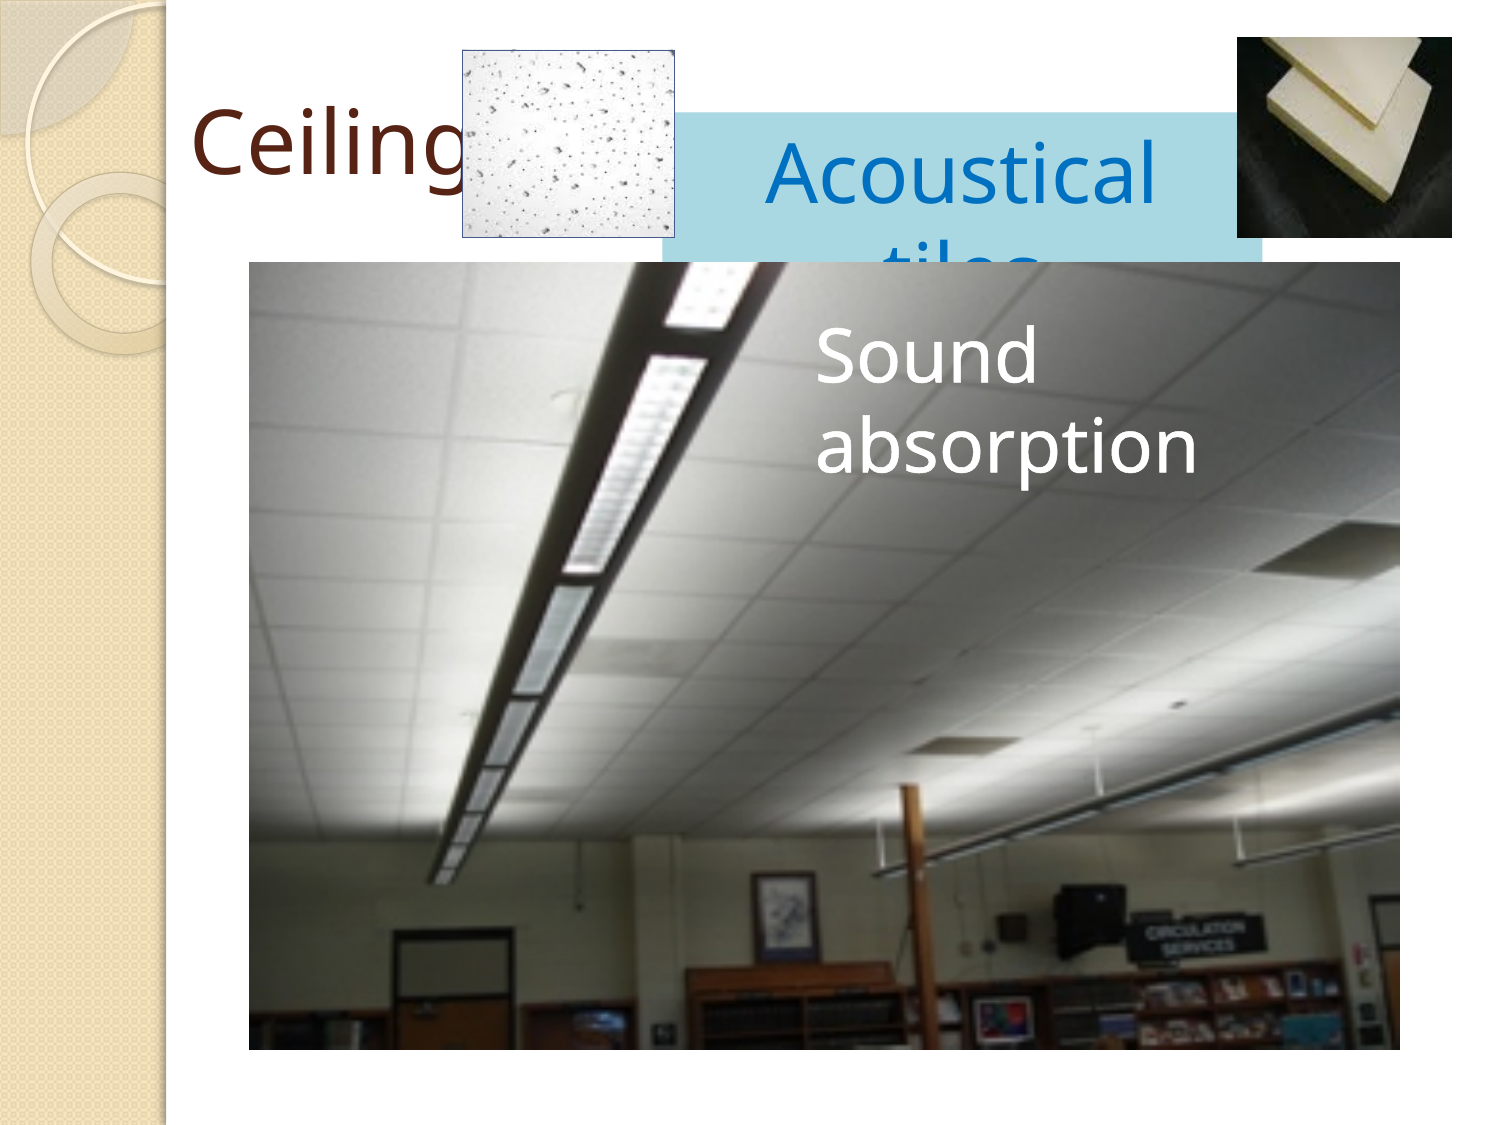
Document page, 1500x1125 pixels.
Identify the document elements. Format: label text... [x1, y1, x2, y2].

picture [462, 49, 676, 238]
picture [1237, 37, 1452, 238]
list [249, 262, 1401, 1051]
title Ceiling [174, 45, 1138, 233]
text_box Acoustical tiles [662, 112, 1263, 260]
